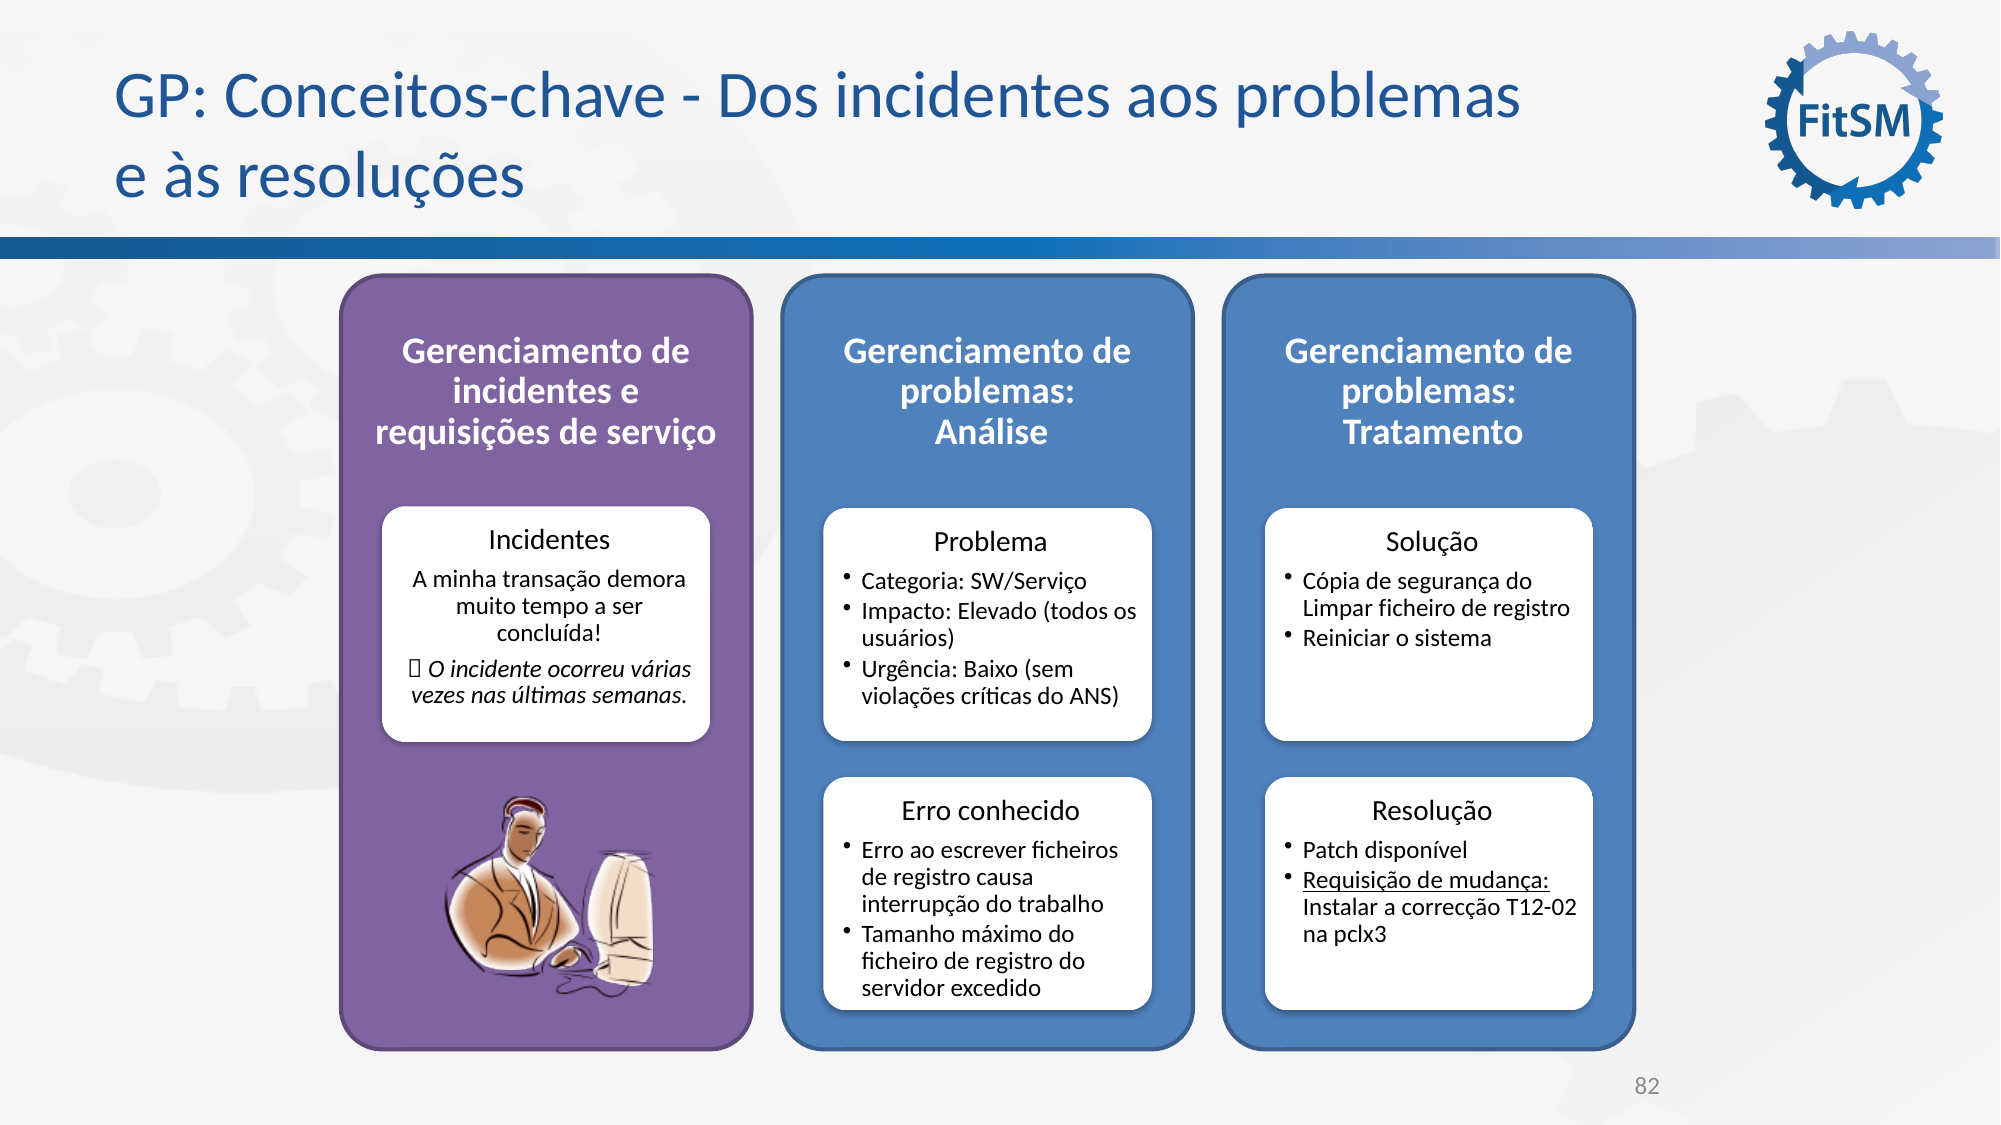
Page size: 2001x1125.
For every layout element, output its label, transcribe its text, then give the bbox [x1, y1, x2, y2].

picture [0, 0, 2000, 1125]
slide_number 82 [1325, 1054, 1675, 1115]
title GP: Conceitos-chave - Dos incidentes aos problemas e às resoluções [99, 45, 1586, 217]
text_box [340, 275, 1635, 1050]
